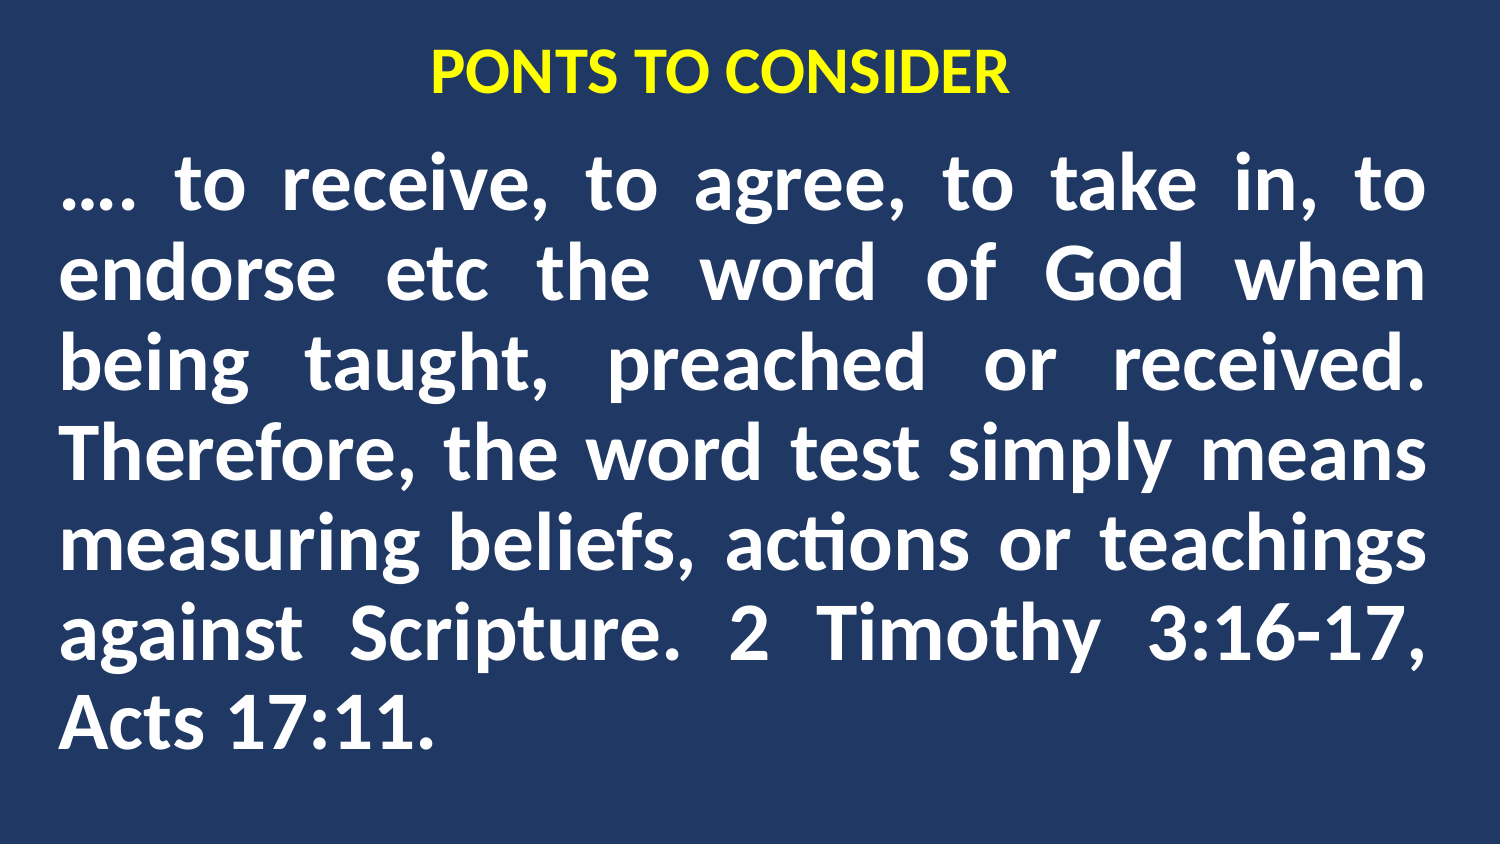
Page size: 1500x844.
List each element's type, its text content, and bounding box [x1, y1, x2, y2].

title PONTS TO CONSIDER [12, 27, 1429, 118]
list …. to receive, to agree, to take in, to endorse etc the word of God when being taught, preached or received. Therefore, the word test simply means measuring beliefs, actions or teachings against Scripture. 2 Timothy 3:16-17, Acts 17:11. [46, 132, 1441, 554]
